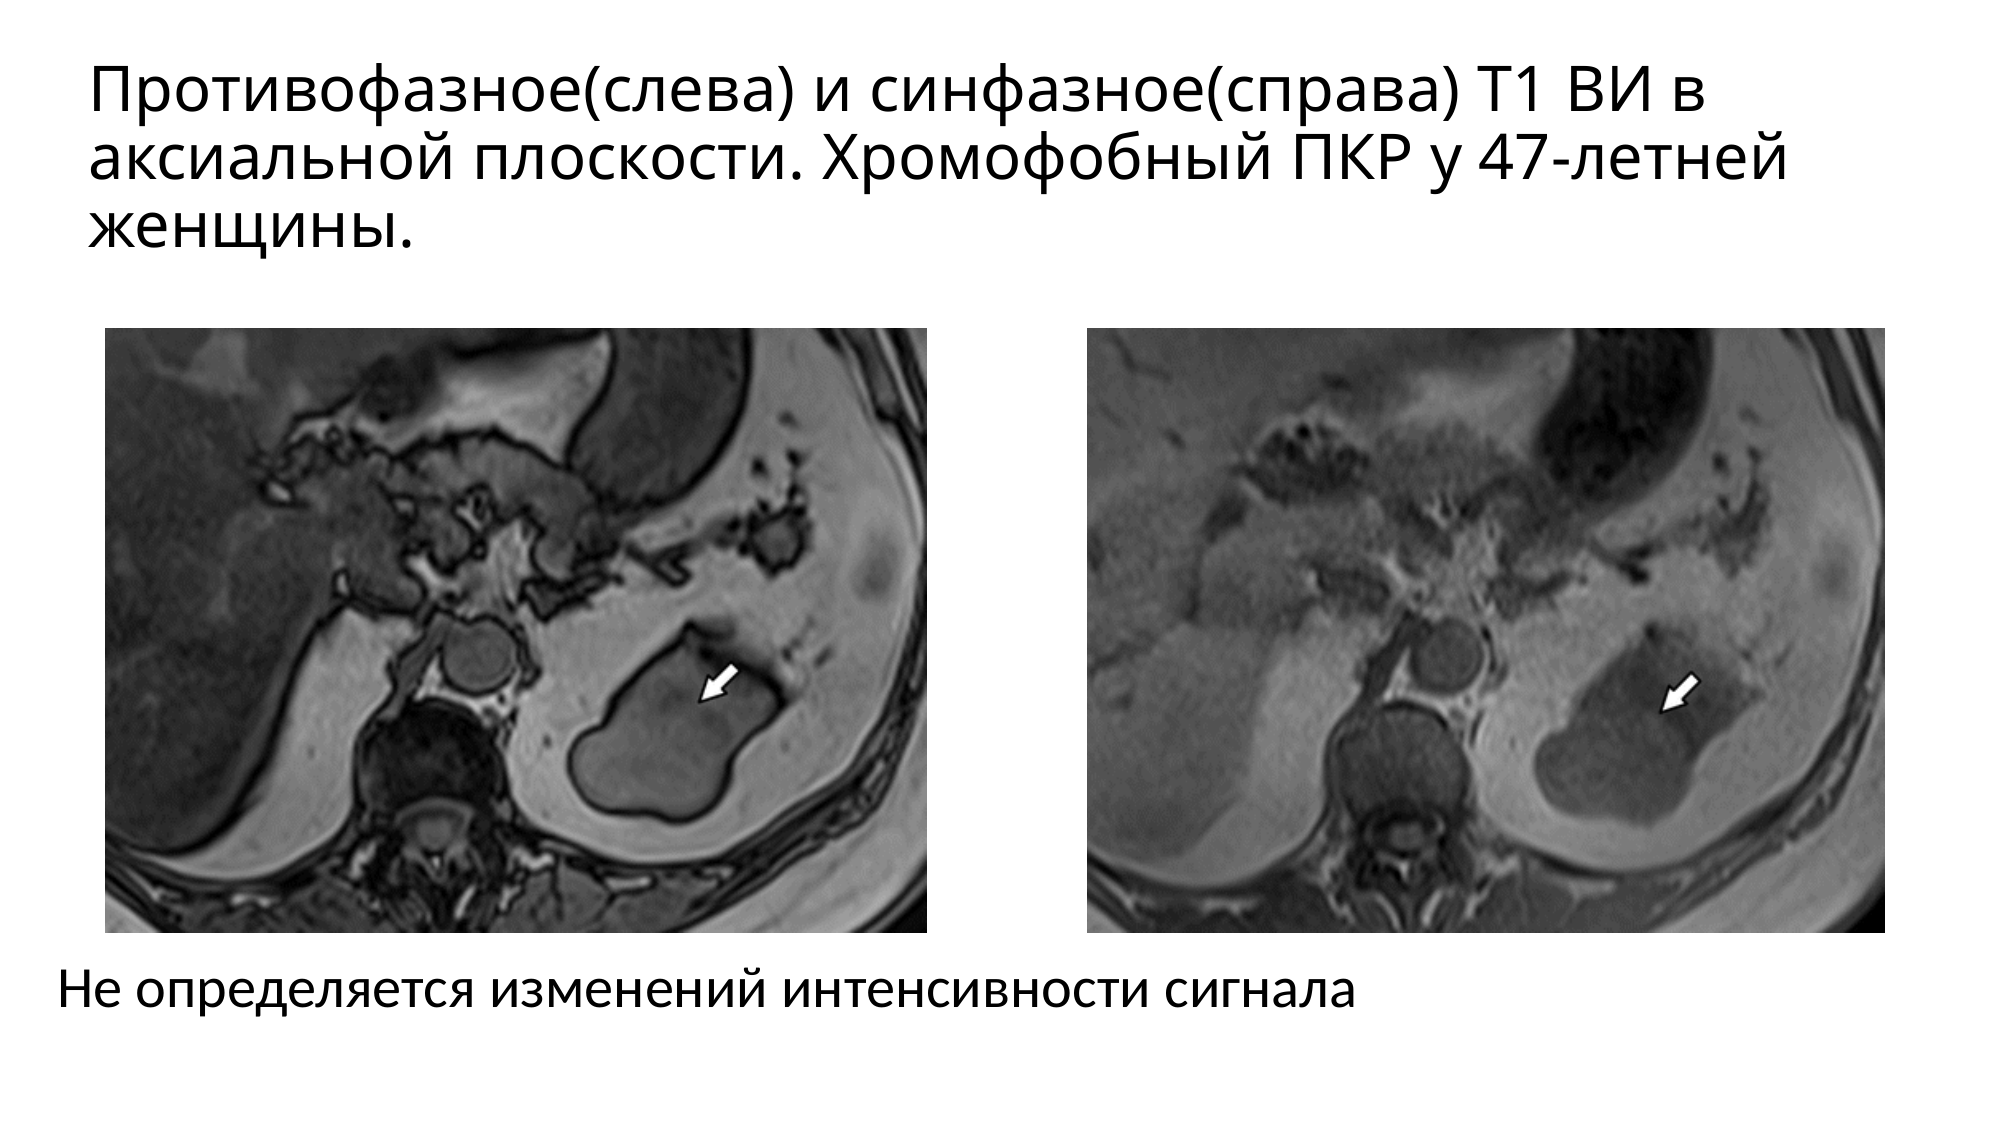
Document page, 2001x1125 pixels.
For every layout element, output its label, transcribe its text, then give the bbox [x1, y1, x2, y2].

picture [105, 328, 927, 933]
list Не определяется изменений интенсивности сигнала [42, 949, 2000, 1103]
picture [1087, 328, 1885, 933]
title Противофазное(слева) и синфазное(справа) Т1 ВИ в аксиальной плоскости. Хромофобный ПКР у 47-летней женщины. [73, 48, 1983, 270]
